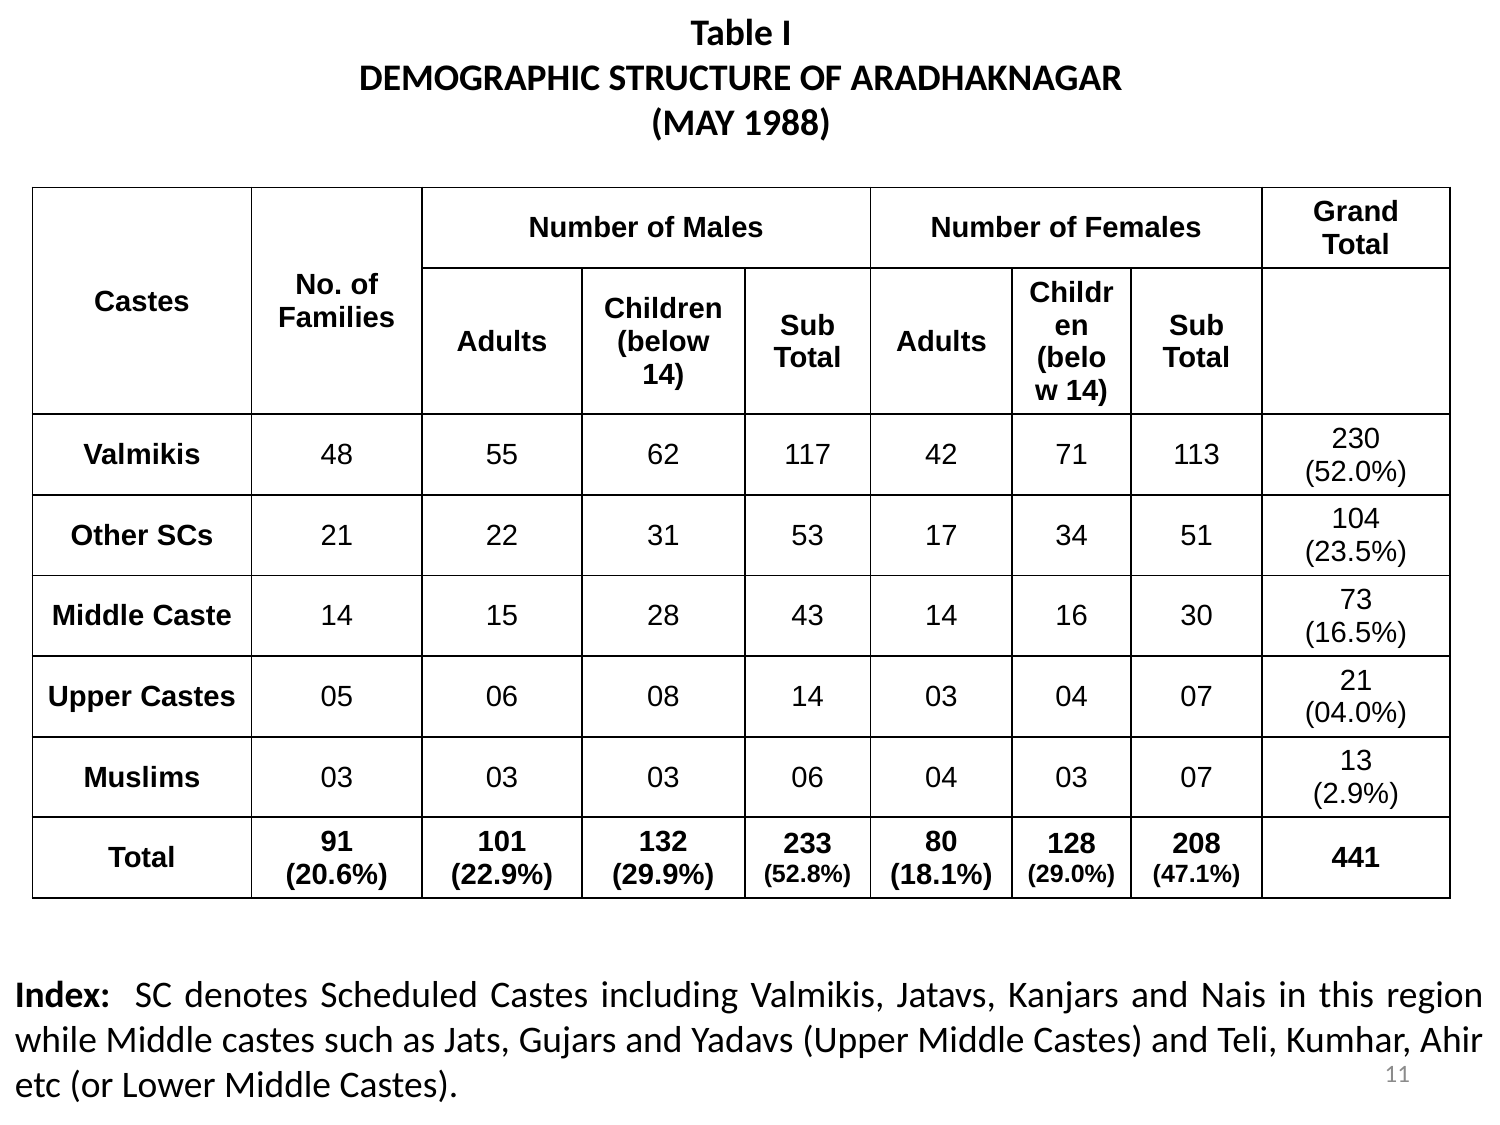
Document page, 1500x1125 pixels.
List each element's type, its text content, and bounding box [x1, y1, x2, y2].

table_cell 04 [1013, 657, 1130, 736]
table_cell 48 [252, 415, 421, 494]
table_cell 08 [583, 657, 744, 736]
table_cell 53 [746, 496, 870, 575]
table_cell 05 [252, 657, 421, 736]
table_cell 15 [423, 576, 581, 655]
table_cell 14 [746, 657, 870, 736]
table_header Castes [33, 188, 251, 413]
table_cell Children (below 14) [1013, 269, 1130, 413]
table_cell Sub Total [746, 269, 870, 413]
table_cell 07 [1132, 657, 1261, 736]
table_cell 16 [1013, 576, 1130, 655]
table_cell 132 (29.9%) [583, 818, 744, 897]
table_cell Children (below 14) [583, 269, 744, 413]
text_box Table I DEMOGRAPHIC STRUCTURE OF ARADHAKNAGAR (MAY 1988) [344, 0, 1138, 150]
table_cell 51 [1132, 496, 1261, 575]
table_cell 117 [746, 415, 870, 494]
table_header Grand Total [1263, 188, 1449, 267]
table_cell Muslims [33, 738, 251, 816]
table_cell Middle Caste [33, 576, 251, 655]
table_cell 73 (16.5%) [1263, 576, 1449, 655]
table_cell 17 [871, 496, 1011, 575]
table_cell 06 [423, 657, 581, 736]
text_box Index: SC denotes Scheduled Castes including Valmikis, Jatavs, Kanjars and Nais in this region while Middle castes such as Jats, Gujars and Yadavs (Upper Middle Castes) and Teli, Kumhar, Ahir etc (or Lower Middle Castes). [0, 962, 1500, 1113]
table_cell 03 [1013, 738, 1130, 816]
table_cell 101 (22.9%) [423, 818, 581, 897]
table_cell Adults [423, 269, 581, 413]
table_cell 14 [871, 576, 1011, 655]
table_cell 34 [1013, 496, 1130, 575]
table_header No. of Families [252, 188, 421, 413]
table_cell 80 (18.1%) [871, 818, 1011, 897]
table_cell 21 [252, 496, 421, 575]
table_cell 55 [423, 415, 581, 494]
table_cell 21 (04.0%) [1263, 657, 1449, 736]
table_cell 71 [1013, 415, 1130, 494]
table_cell 233 (52.8%) [746, 818, 870, 897]
table_cell Upper Castes [33, 657, 251, 736]
table_cell 03 [252, 738, 421, 816]
table_cell 04 [871, 738, 1011, 816]
table_cell 91 (20.6%) [252, 818, 421, 897]
table_cell Total [33, 818, 251, 897]
table_cell 113 [1132, 415, 1261, 494]
table_cell 22 [423, 496, 581, 575]
table_cell 03 [583, 738, 744, 816]
table_cell 30 [1132, 576, 1261, 655]
table_cell Sub Total [1132, 269, 1261, 413]
table_cell 208 (47.1%) [1132, 818, 1261, 897]
table_cell 03 [871, 657, 1011, 736]
table_cell [1263, 269, 1449, 413]
table_cell 13 (2.9%) [1263, 738, 1449, 816]
table_cell 14 [252, 576, 421, 655]
table_cell Adults [871, 269, 1011, 413]
table_cell 31 [583, 496, 744, 575]
table_cell 230 (52.0%) [1263, 415, 1449, 494]
table_cell 28 [583, 576, 744, 655]
table_cell 128 (29.0%) [1013, 818, 1130, 897]
table_cell Valmikis [33, 415, 251, 494]
table_cell 06 [746, 738, 870, 816]
table_cell 42 [871, 415, 1011, 494]
table_cell 104 (23.5%) [1263, 496, 1449, 575]
table_header Number of Males [423, 188, 870, 267]
table_cell 43 [746, 576, 870, 655]
table_cell 62 [583, 415, 744, 494]
table_cell 03 [423, 738, 581, 816]
table_cell 441 [1263, 818, 1449, 897]
table_header Number of Females [871, 188, 1261, 267]
slide_number 11 [1074, 1042, 1425, 1103]
table_cell 07 [1132, 738, 1261, 816]
table_cell Other SCs [33, 496, 251, 575]
